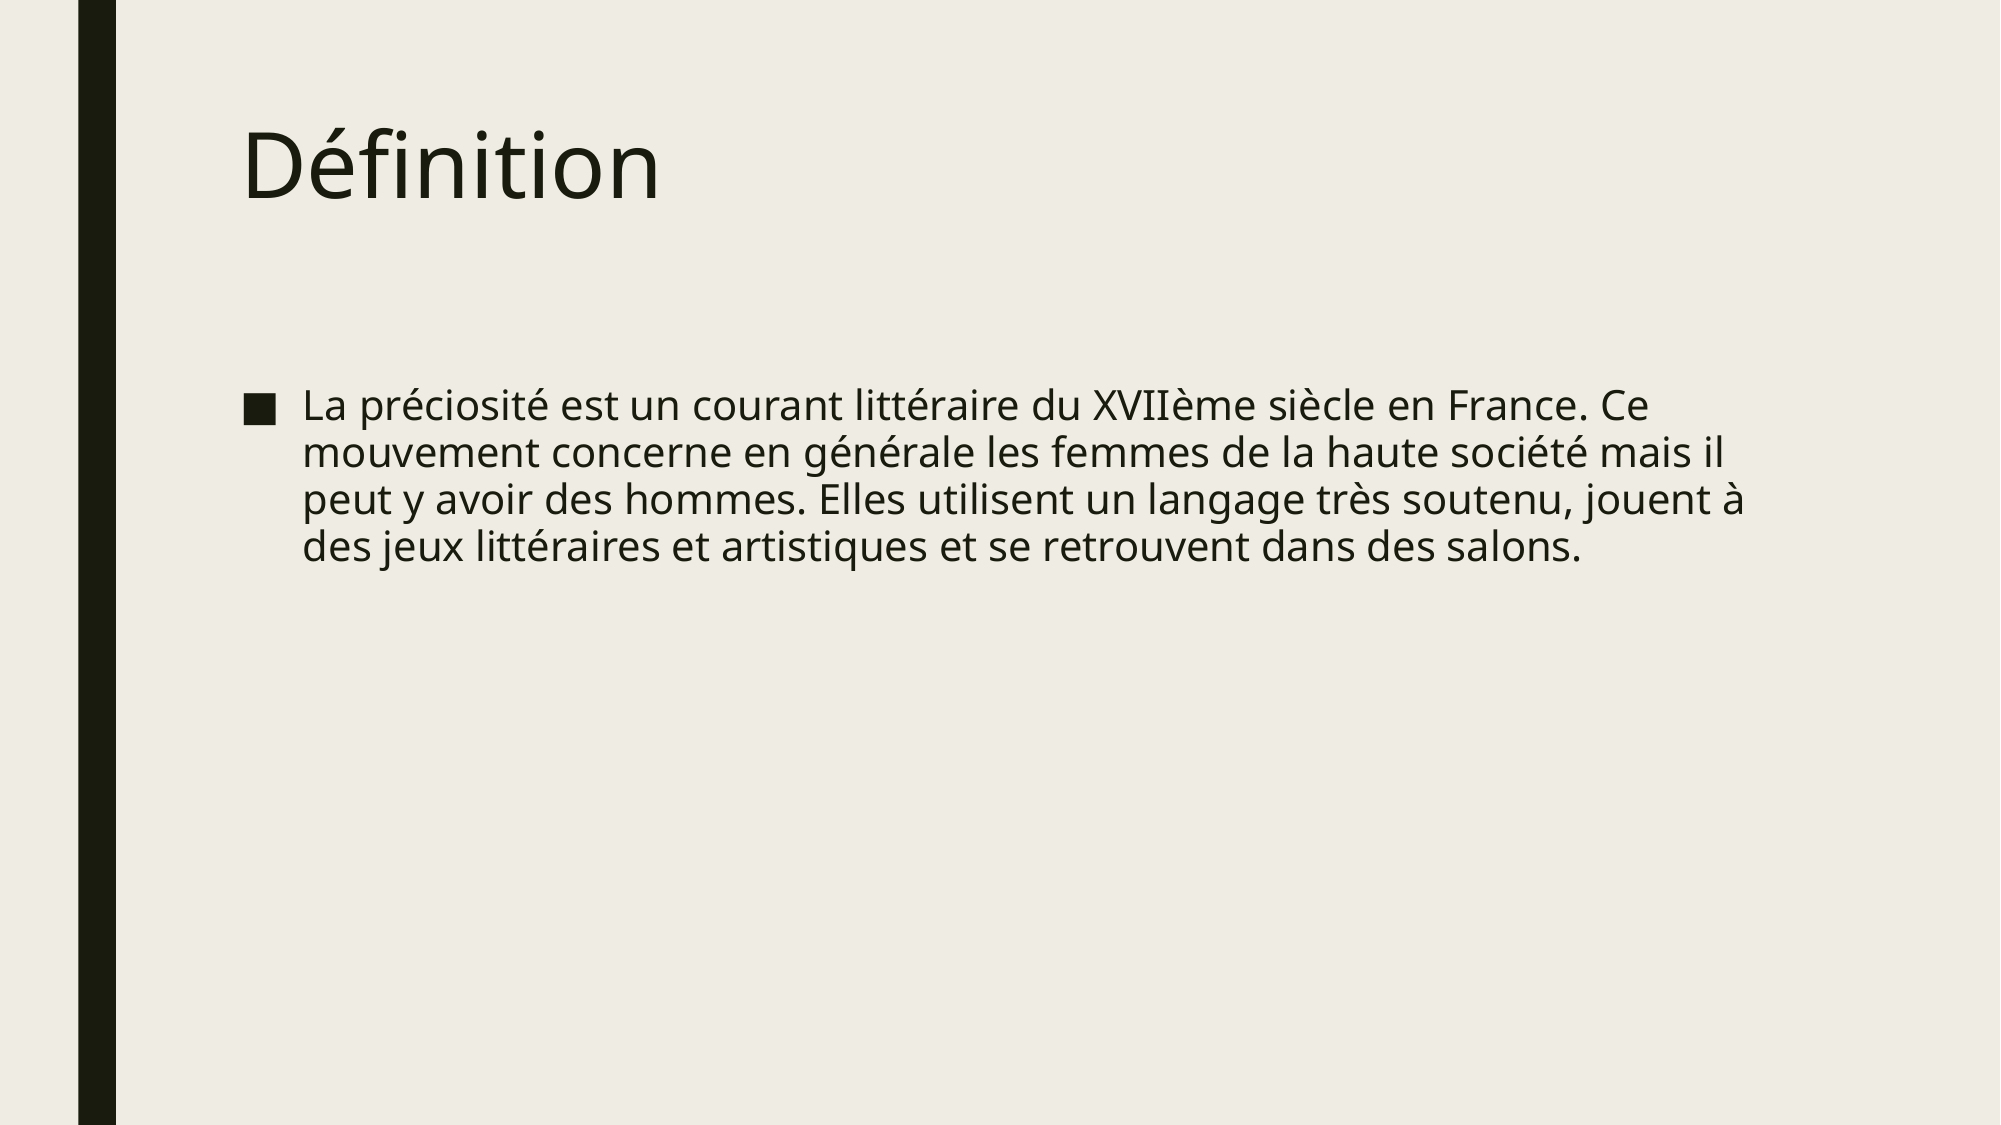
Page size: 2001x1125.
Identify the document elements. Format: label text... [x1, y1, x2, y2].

list La préciosité est un courant littéraire du XVIIème siècle en France. Ce mouvement concerne en générale les femmes de la haute société mais il peut y avoir des hommes. Elles utilisent un langage très soutenu, jouent à des jeux littéraires et artistiques et se retrouvent dans des salons. [225, 375, 1800, 963]
title Définition [225, 112, 1800, 357]
